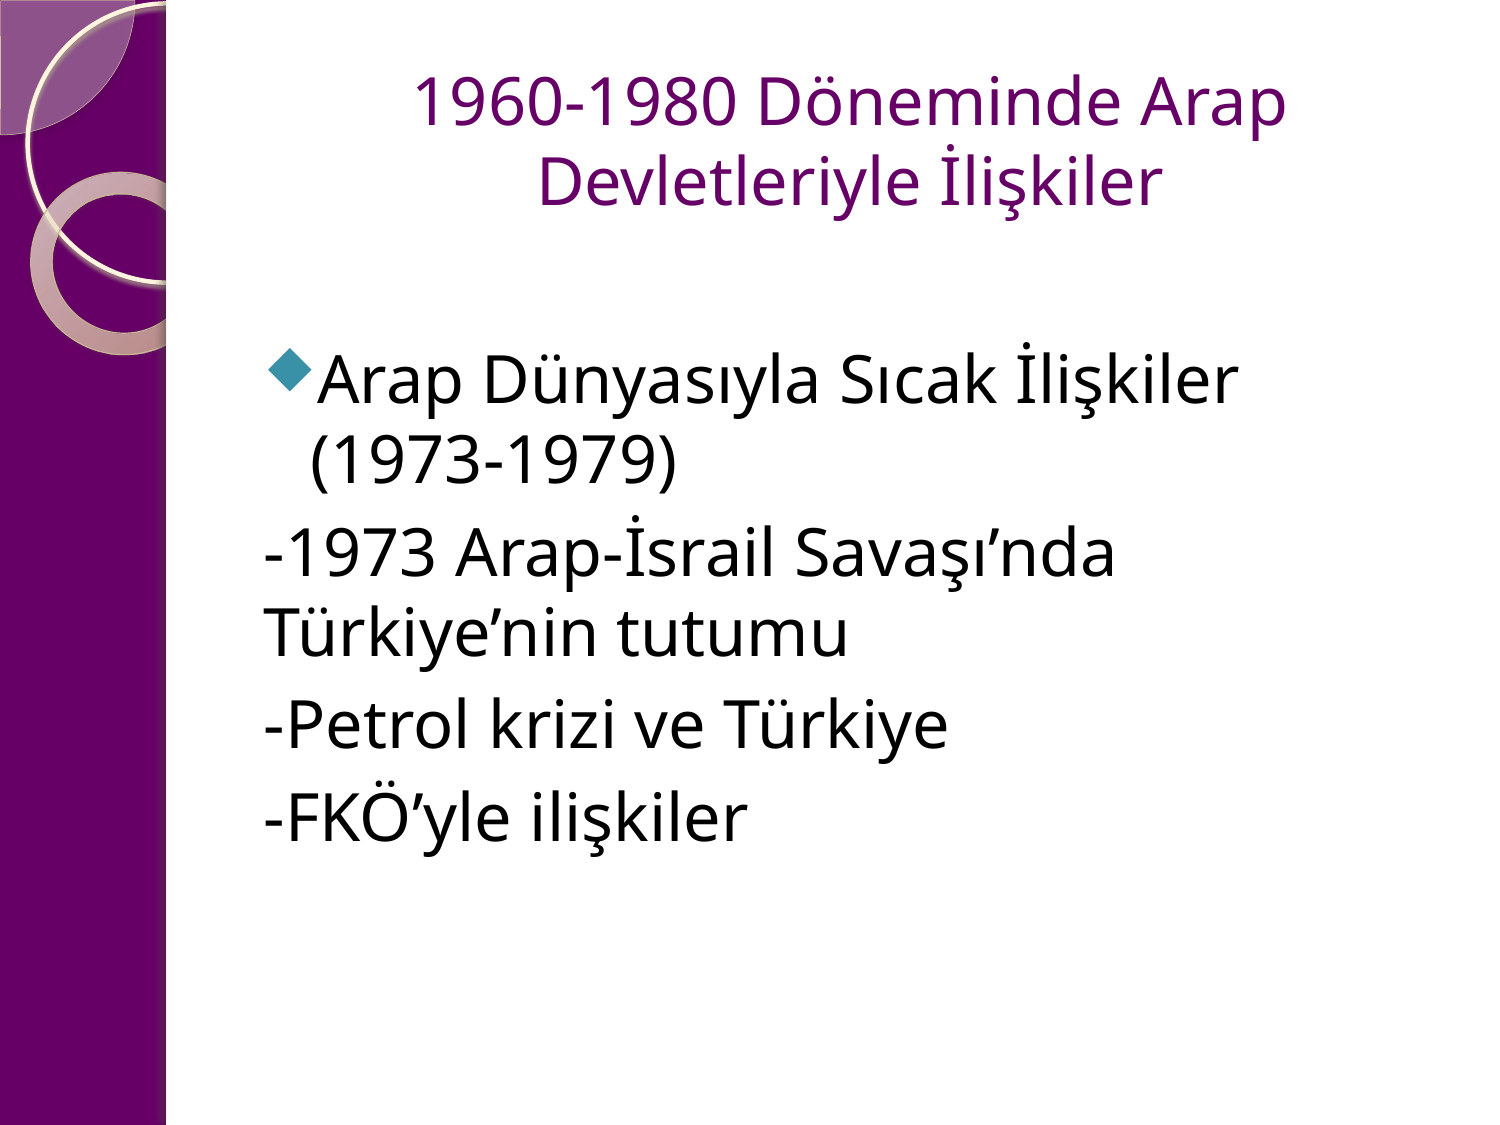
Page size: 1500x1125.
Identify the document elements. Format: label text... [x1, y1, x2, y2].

list Arap Dünyasıyla Sıcak İlişkiler (1973-1979) -1973 Arap-İsrail Savaşı’nda Türkiye’nin tutumu -Petrol krizi ve Türkiye -FKÖ’yle ilişkiler [235, 237, 1466, 1025]
title 1960-1980 Döneminde Arap Devletleriyle İlişkiler [235, 45, 1466, 233]
